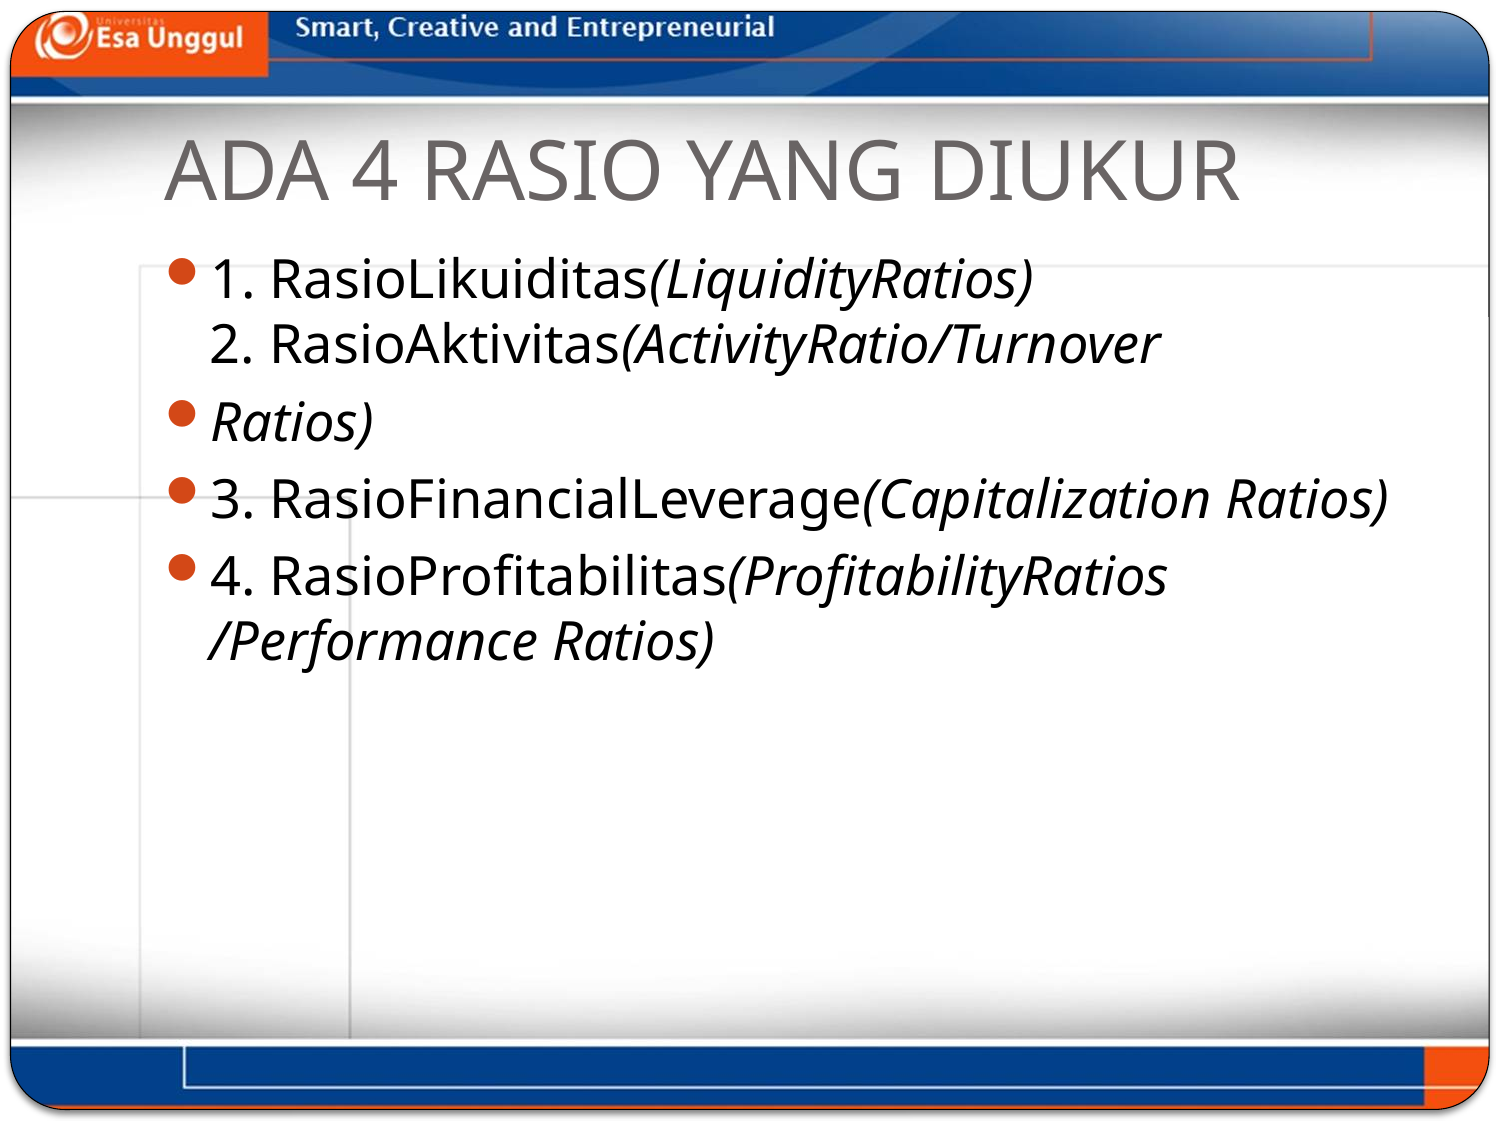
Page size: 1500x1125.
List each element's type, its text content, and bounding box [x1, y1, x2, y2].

picture [12, 12, 1488, 1108]
list 1. RasioLikuiditas(LiquidityRatios) 2. RasioAktivitas(ActivityRatio/Turnover Ratios) 3. RasioFinancialLeverage(Capitalization Ratios) 4. RasioProfitabilitas(ProfitabilityRatios /Performance Ratios) [150, 237, 1425, 988]
title ADA 4 RASIO YANG DIUKUR [150, 45, 1425, 233]
